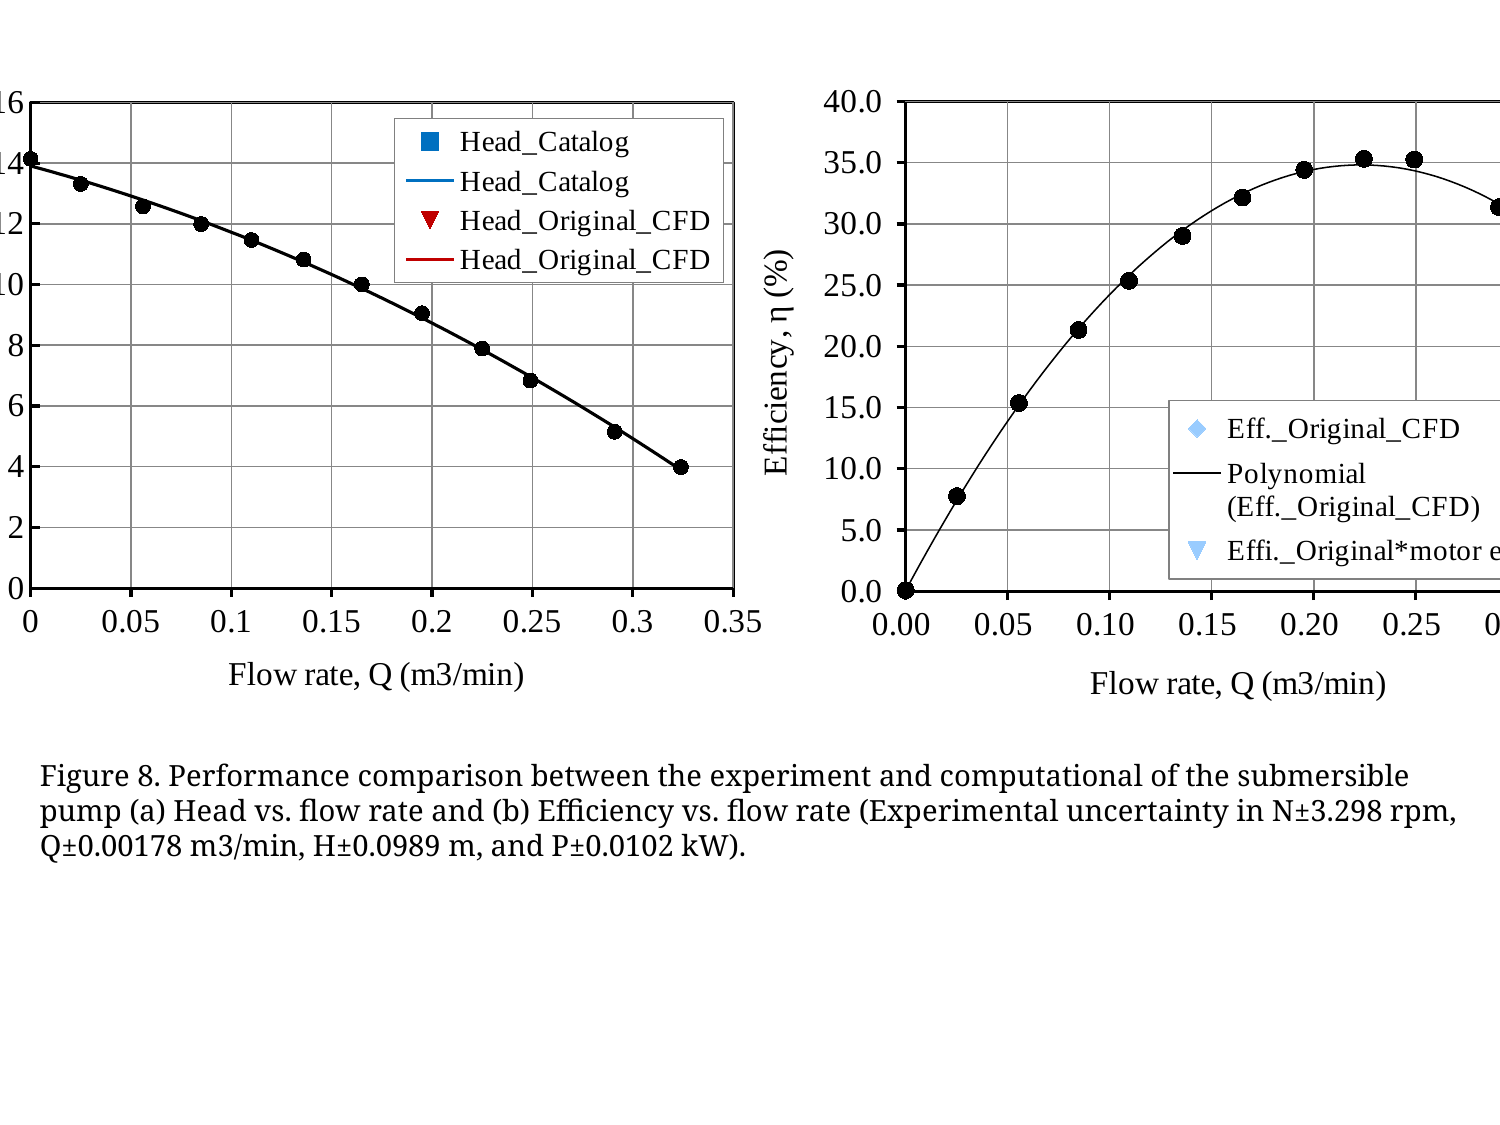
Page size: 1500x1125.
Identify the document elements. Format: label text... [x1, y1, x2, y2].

text_box Figure 8. Performance comparison between the experiment and computational of the submersible pump (a) Head vs. flow rate and (b) Efficiency vs. flow rate (Experimental uncertainty in N±3.298 rpm, Q±0.00178 m3/min, H±0.0989 m, and P±0.0102 kW). [24, 749, 1488, 870]
chart [0, 74, 1500, 713]
